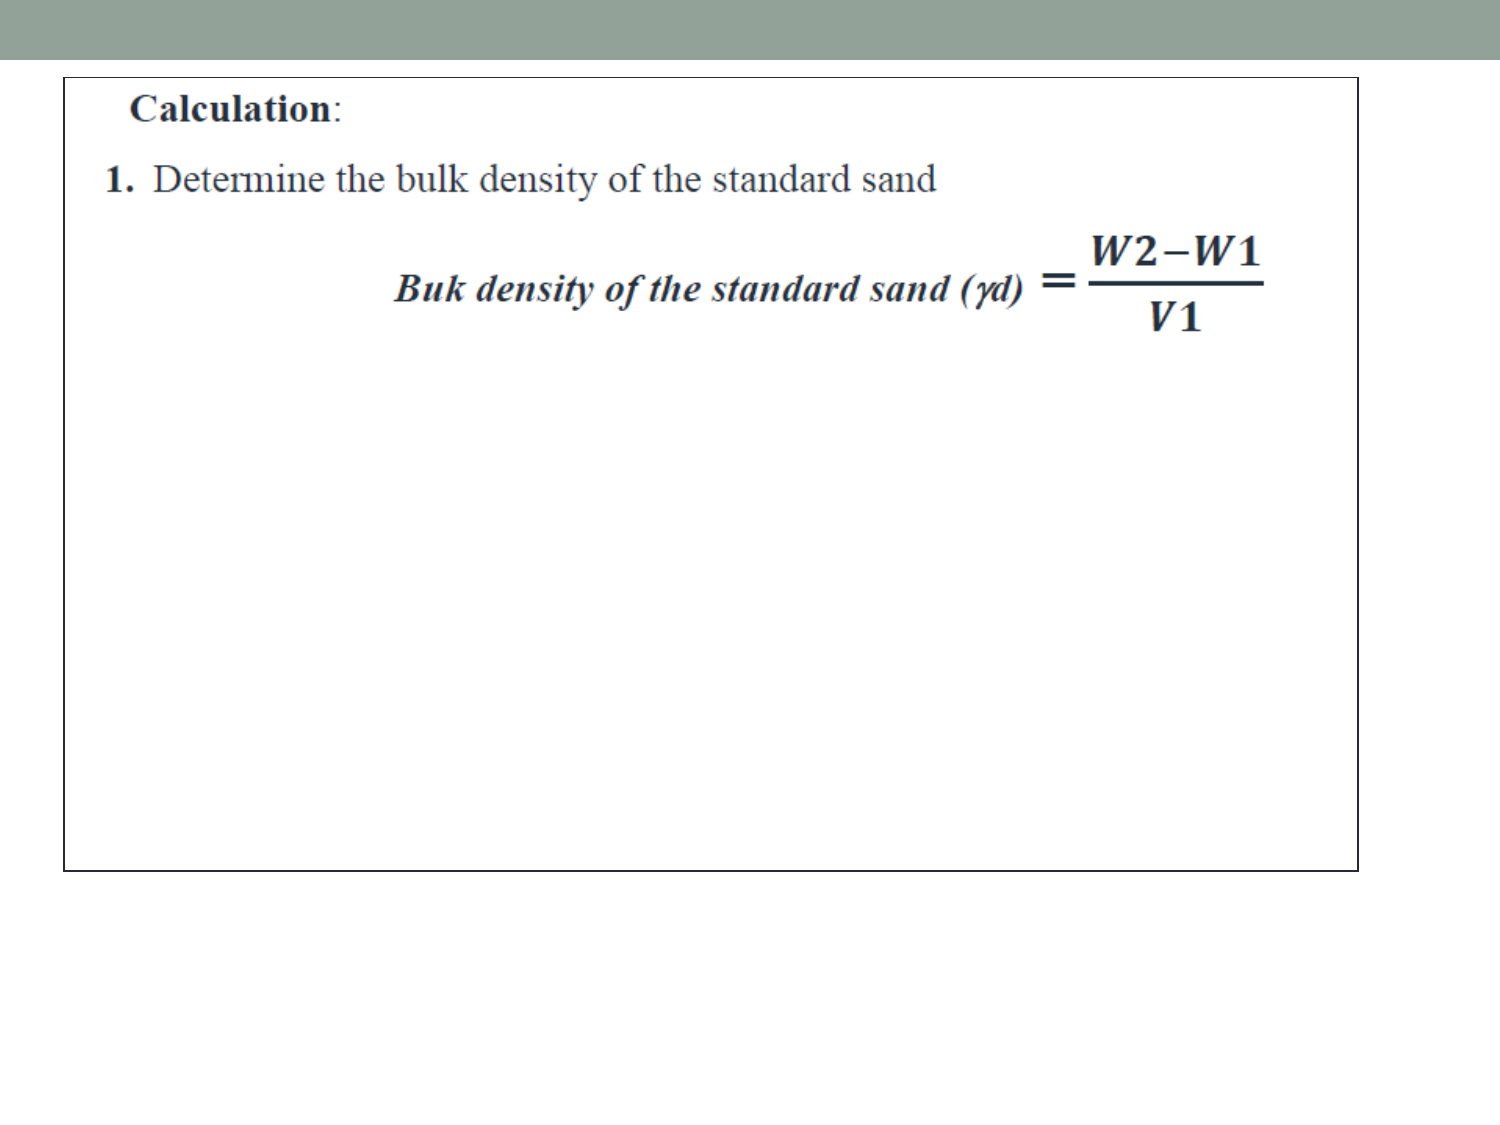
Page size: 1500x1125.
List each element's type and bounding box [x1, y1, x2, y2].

picture [64, 77, 1358, 871]
